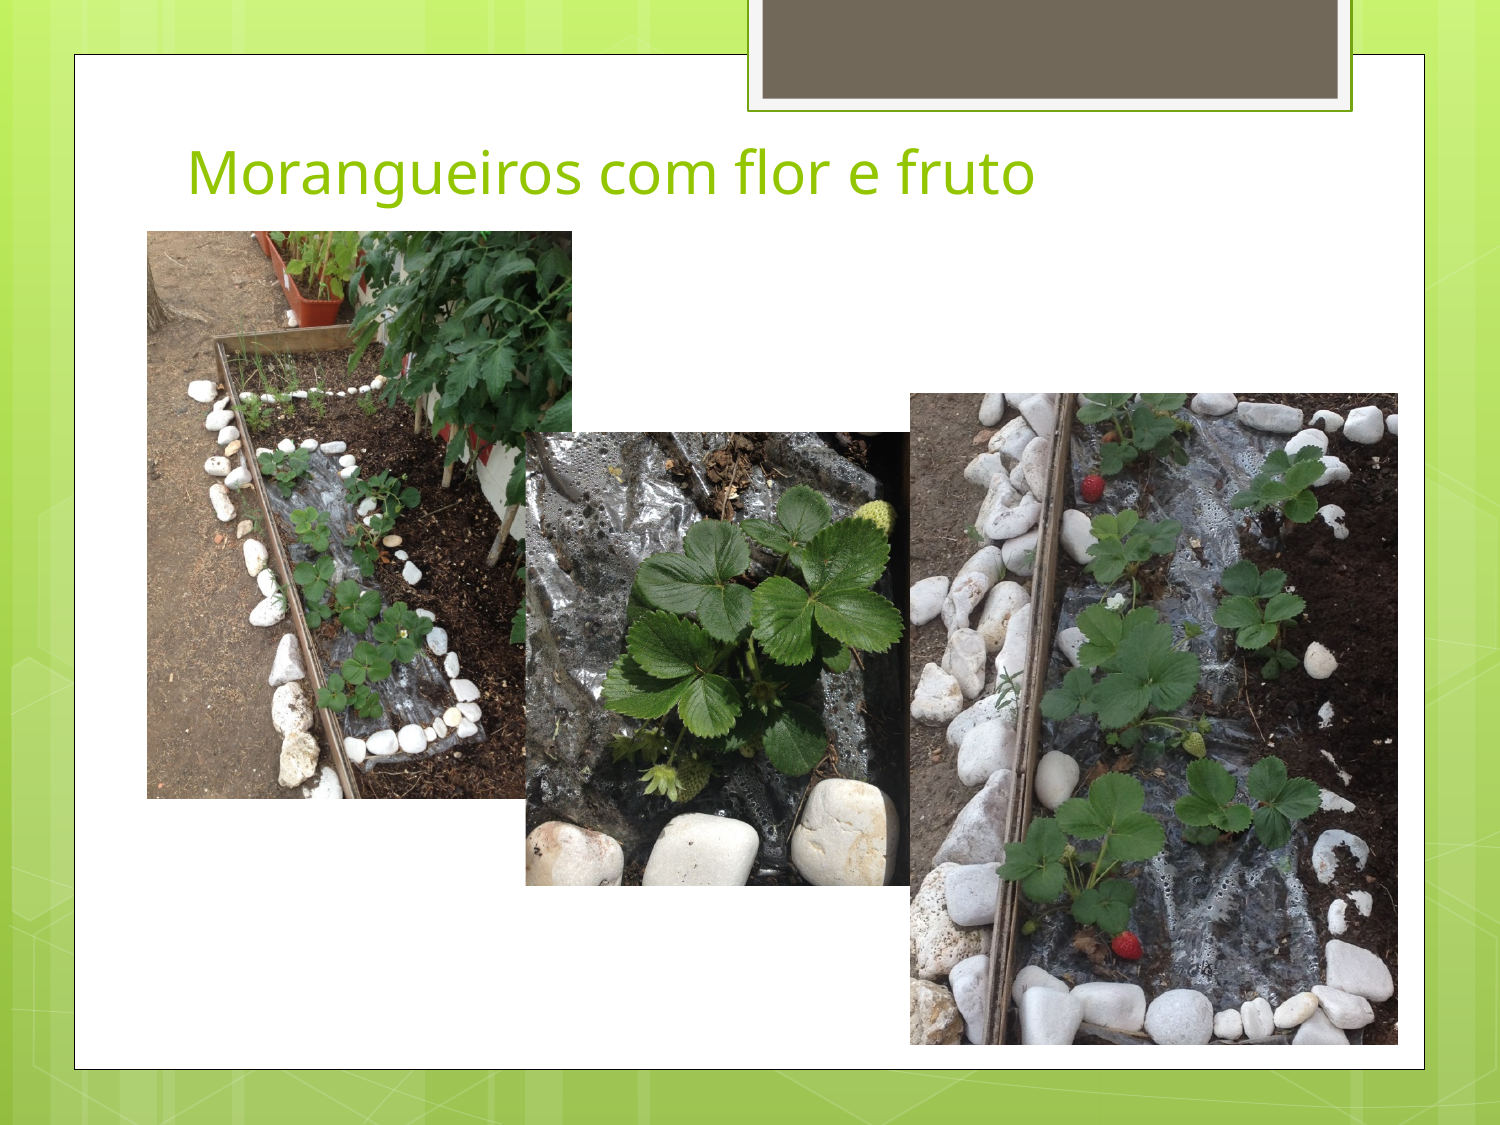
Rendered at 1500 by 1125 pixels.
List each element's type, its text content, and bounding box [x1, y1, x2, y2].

title Morangueiros com flor e fruto [171, 125, 1324, 215]
picture [147, 231, 1398, 1045]
